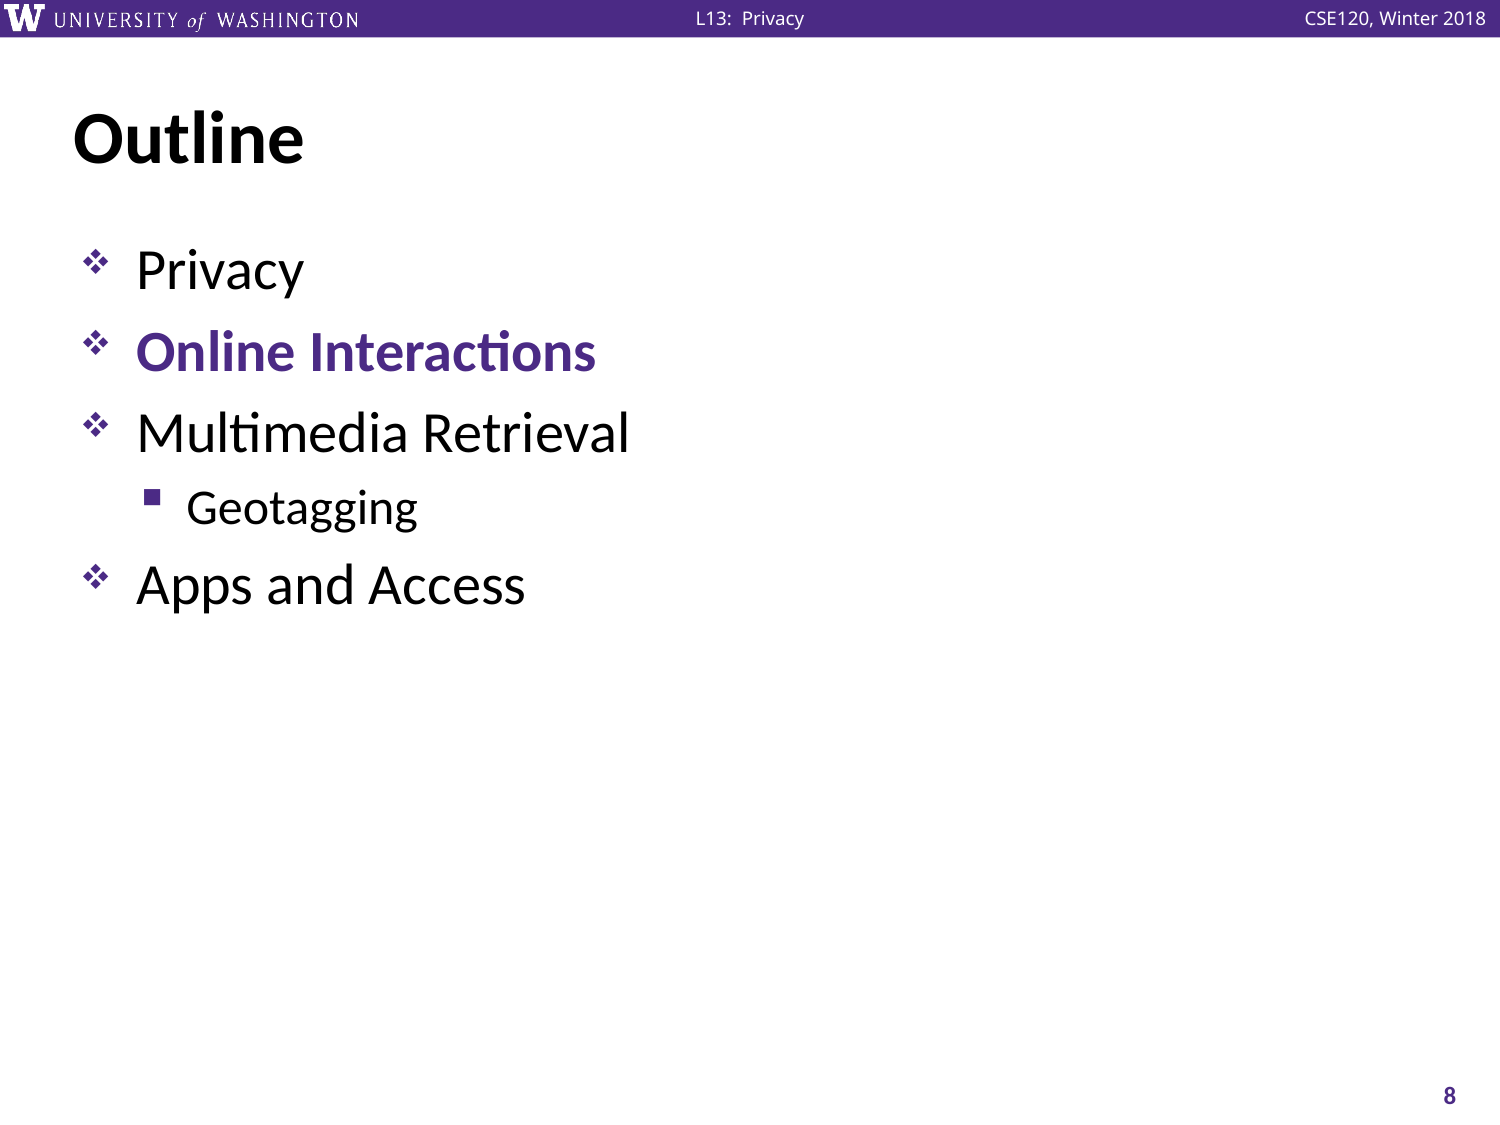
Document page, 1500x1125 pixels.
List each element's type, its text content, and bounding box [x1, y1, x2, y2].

title Outline [58, 71, 1438, 197]
slide_number 8 [1400, 1065, 1500, 1125]
picture [4, 4, 358, 32]
list Privacy Online Interactions Multimedia Retrieval Geotagging Apps and Access [64, 223, 1438, 1040]
